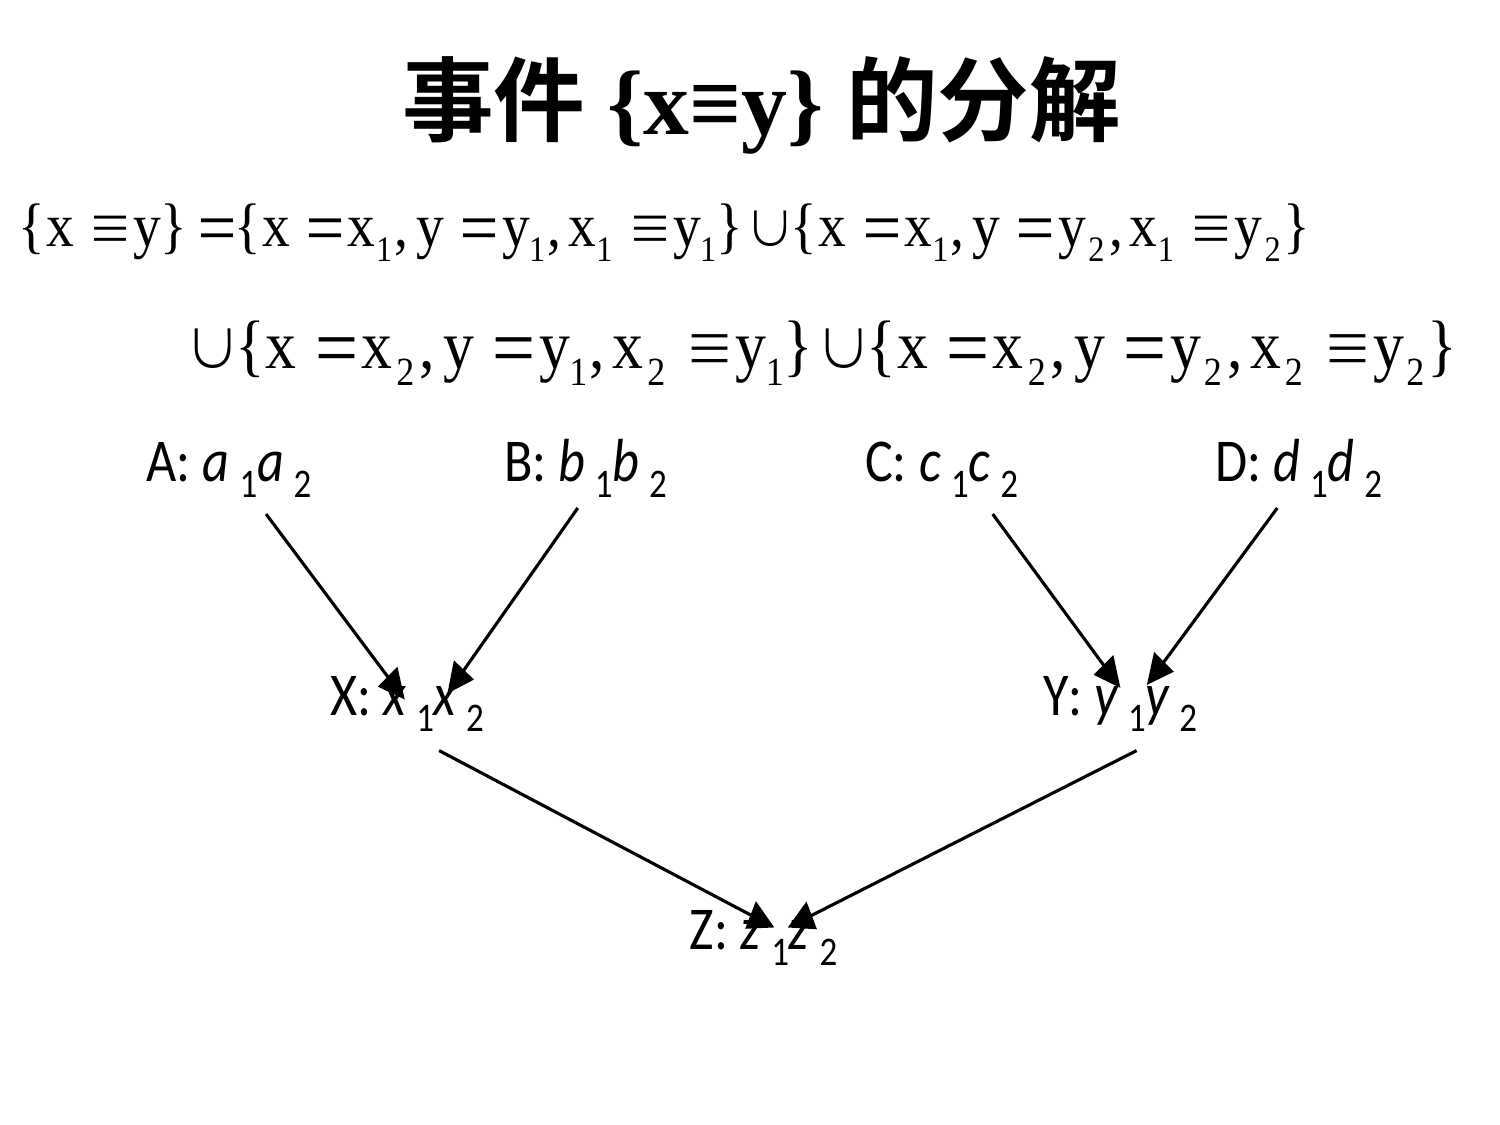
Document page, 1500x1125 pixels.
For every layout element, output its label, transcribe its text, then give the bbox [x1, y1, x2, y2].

picture [135, 430, 1389, 990]
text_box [179, 299, 1465, 398]
title 事件{x≡y}的分解 [283, 30, 1241, 165]
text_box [14, 184, 1317, 272]
